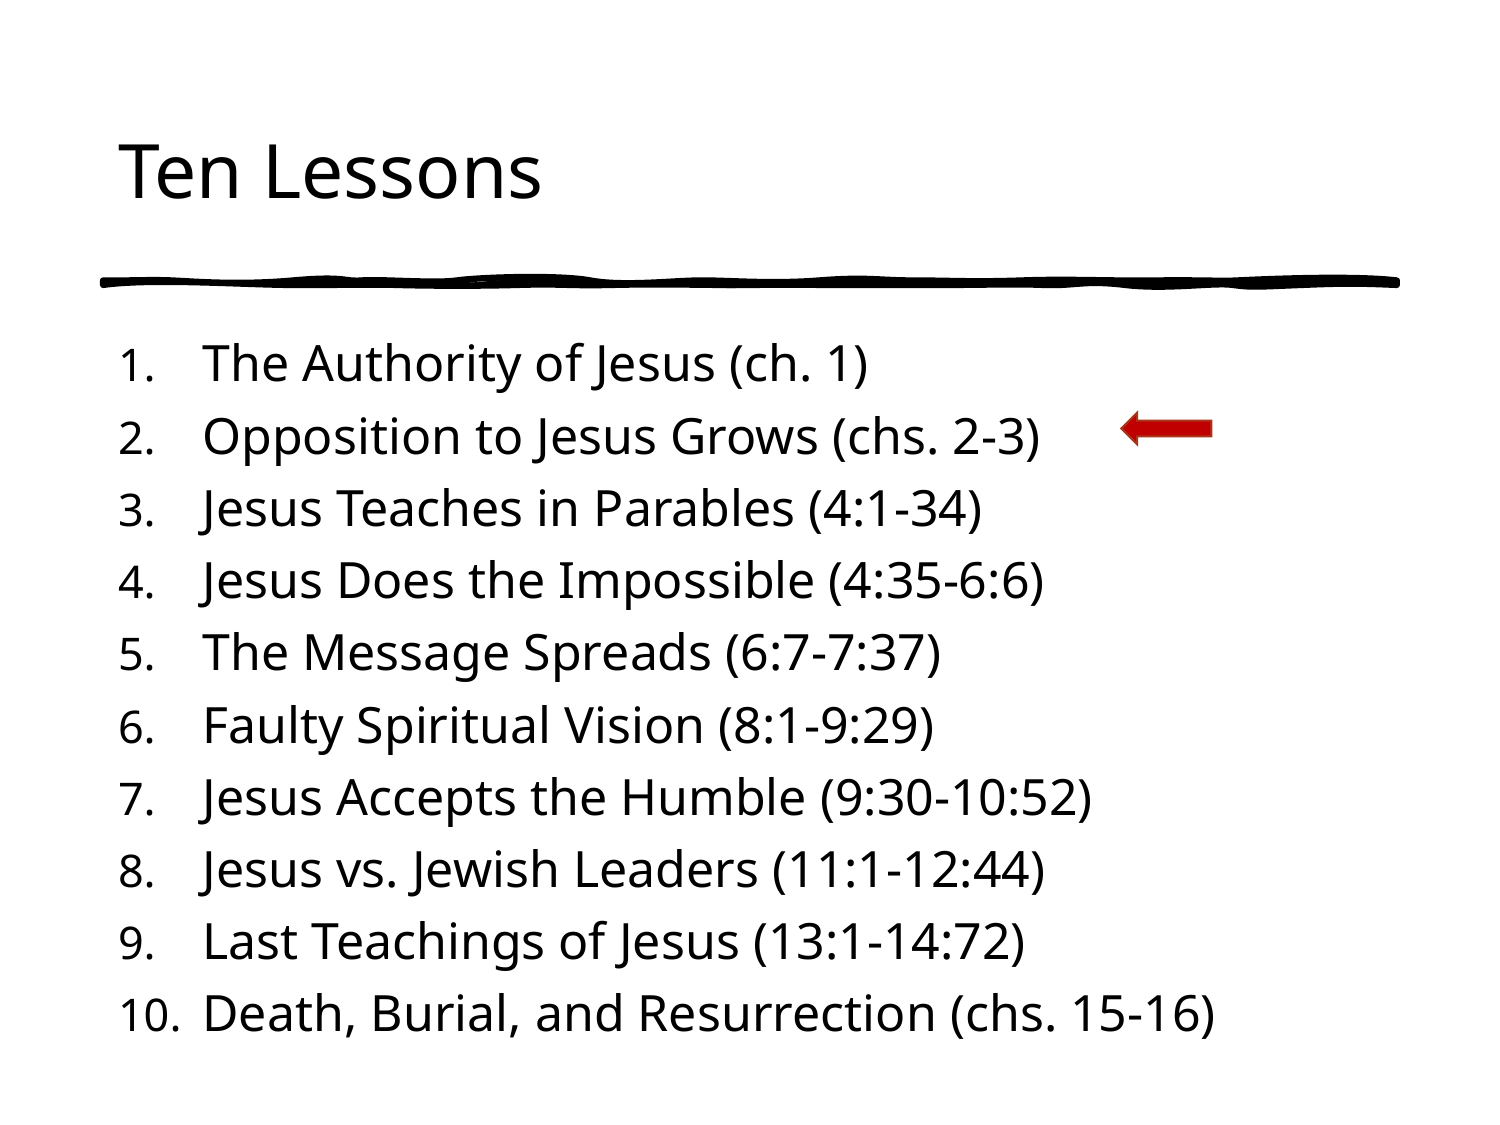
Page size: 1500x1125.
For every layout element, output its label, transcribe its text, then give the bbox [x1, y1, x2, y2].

list The Authority of Jesus (ch. 1) Opposition to Jesus Grows (chs. 2-3) Jesus Teaches in Parables (4:1-34) Jesus Does the Impossible (4:35-6:6) The Message Spreads (6:7-7:37) Faulty Spiritual Vision (8:1-9:29) Jesus Accepts the Humble (9:30-10:52) Jesus vs. Jewish Leaders (11:1-12:44) Last Teachings of Jesus (13:1-14:72) Death, Burial, and Resurrection (chs. 15-16) [103, 316, 1397, 1052]
title Ten Lessons [103, 59, 1397, 278]
text_box [1119, 410, 1213, 447]
